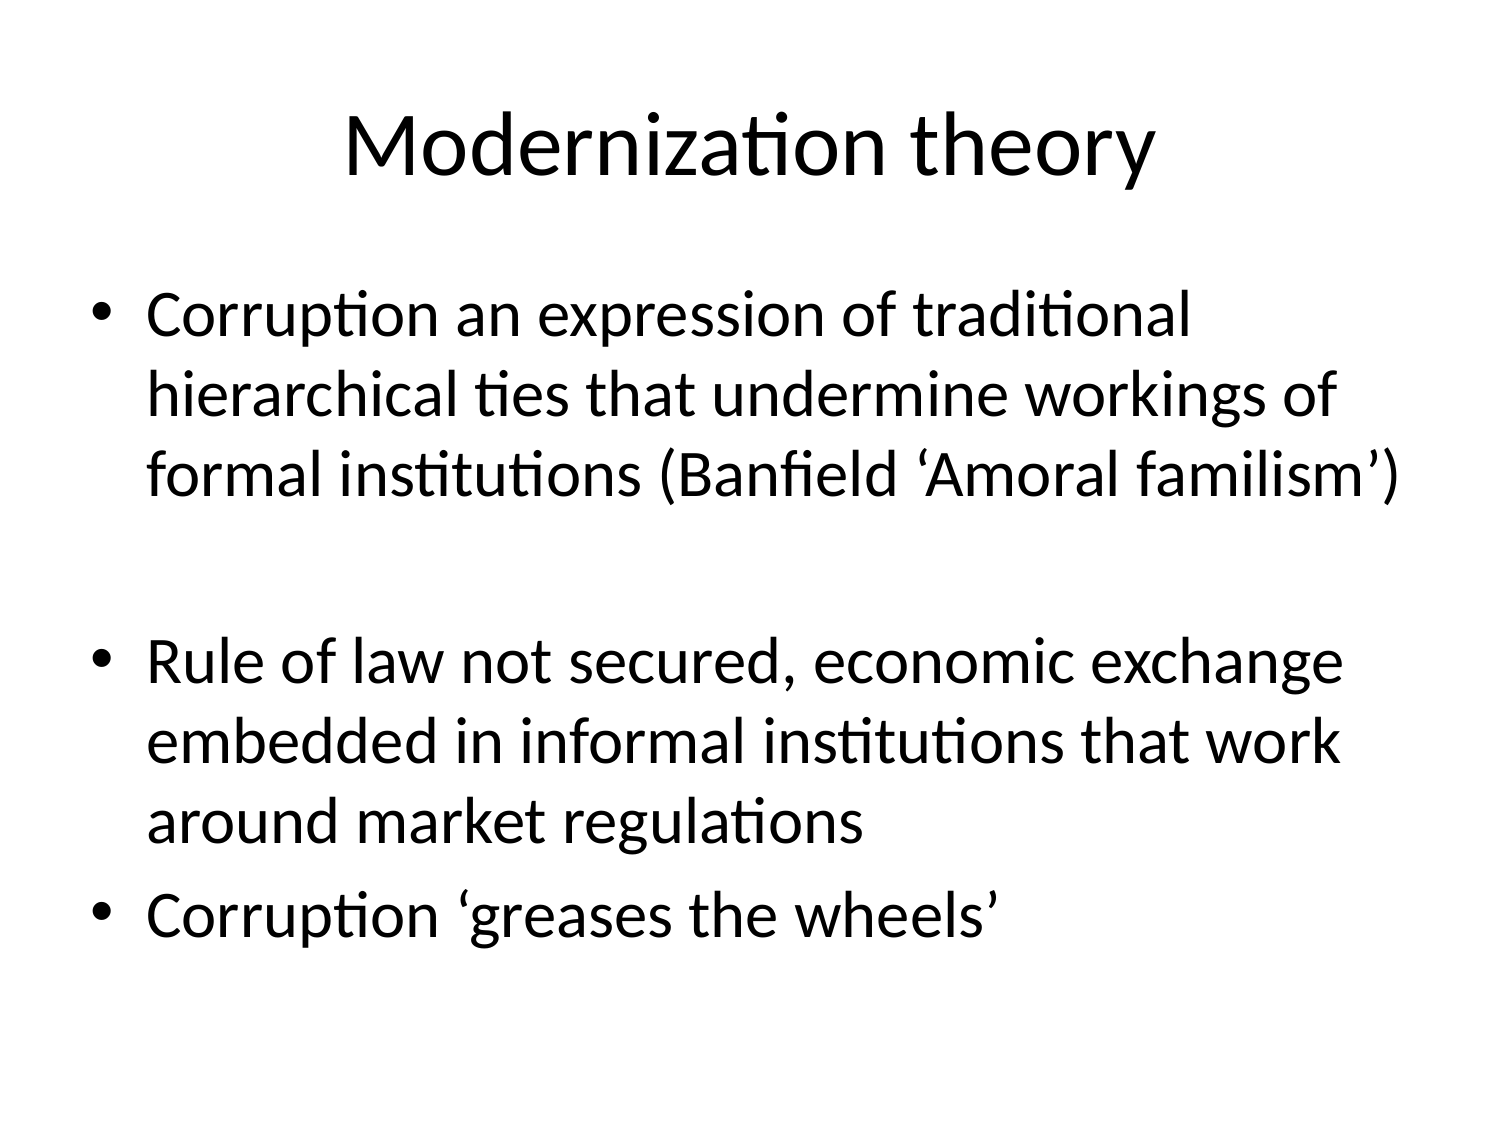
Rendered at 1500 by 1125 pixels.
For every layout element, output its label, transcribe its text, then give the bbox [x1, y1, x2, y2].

list Corruption an expression of traditional hierarchical ties that undermine workings of formal institutions (Banfield ‘Amoral familism’) Rule of law not secured, economic exchange embedded in informal institutions that work around market regulations Corruption ‘greases the wheels’ [75, 262, 1425, 1005]
title Modernization theory [75, 45, 1425, 233]
